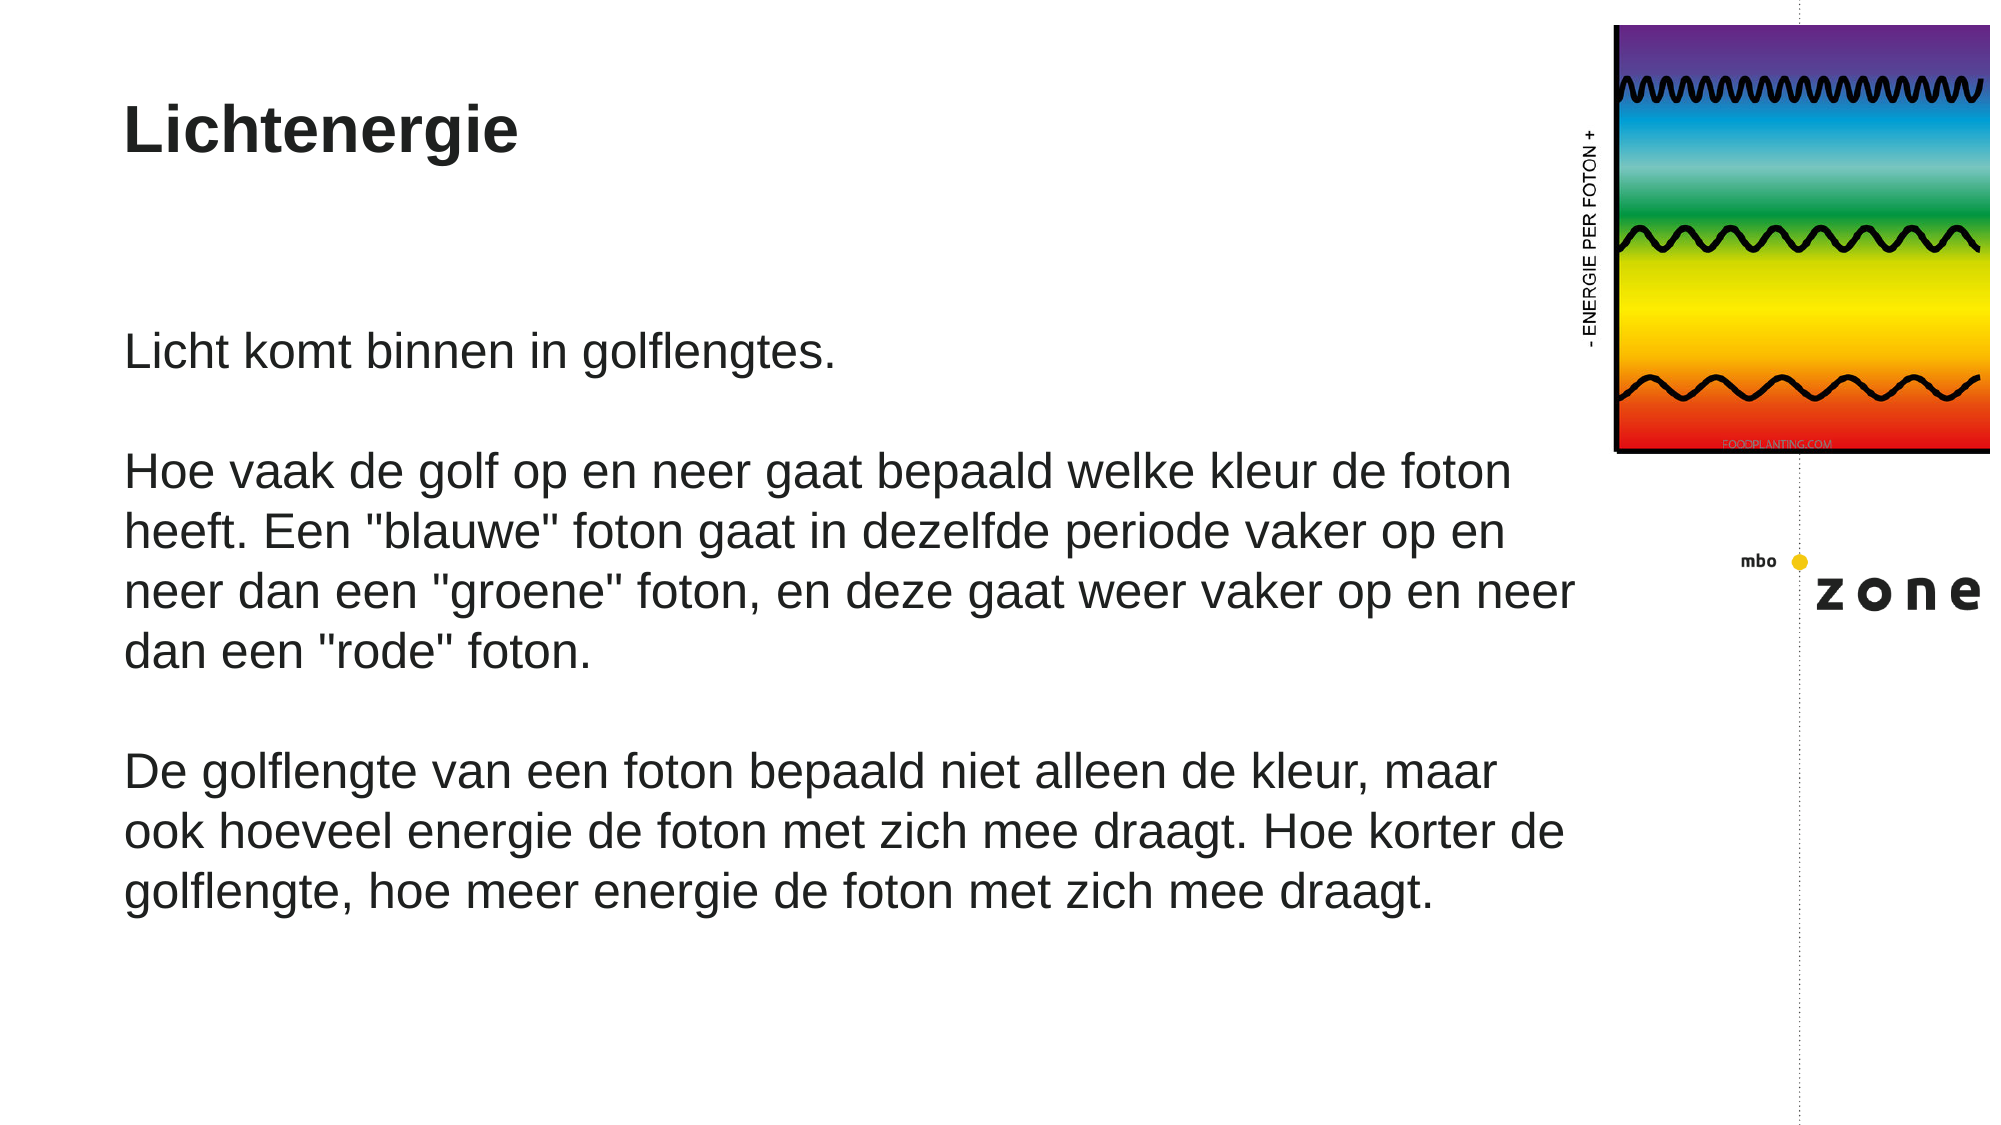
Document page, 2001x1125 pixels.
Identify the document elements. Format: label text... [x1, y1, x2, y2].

picture [1580, 0, 2001, 1125]
title Lichtenergie [124, 94, 1580, 272]
list Licht komt binnen in golflengtes. Hoe vaak de golf op en neer gaat bepaald welke kleur de foton heeft. Een "blauwe" foton gaat in dezelfde periode vaker op en neer dan een "groene" foton, en deze gaat weer vaker op en neer dan een "rode" foton. De golflengte van een foton bepaald niet alleen de kleur, maar ook hoeveel energie de foton met zich mee draagt. Hoe korter de golflengte, hoe meer energie de foton met zich mee draagt. [124, 318, 1581, 1054]
